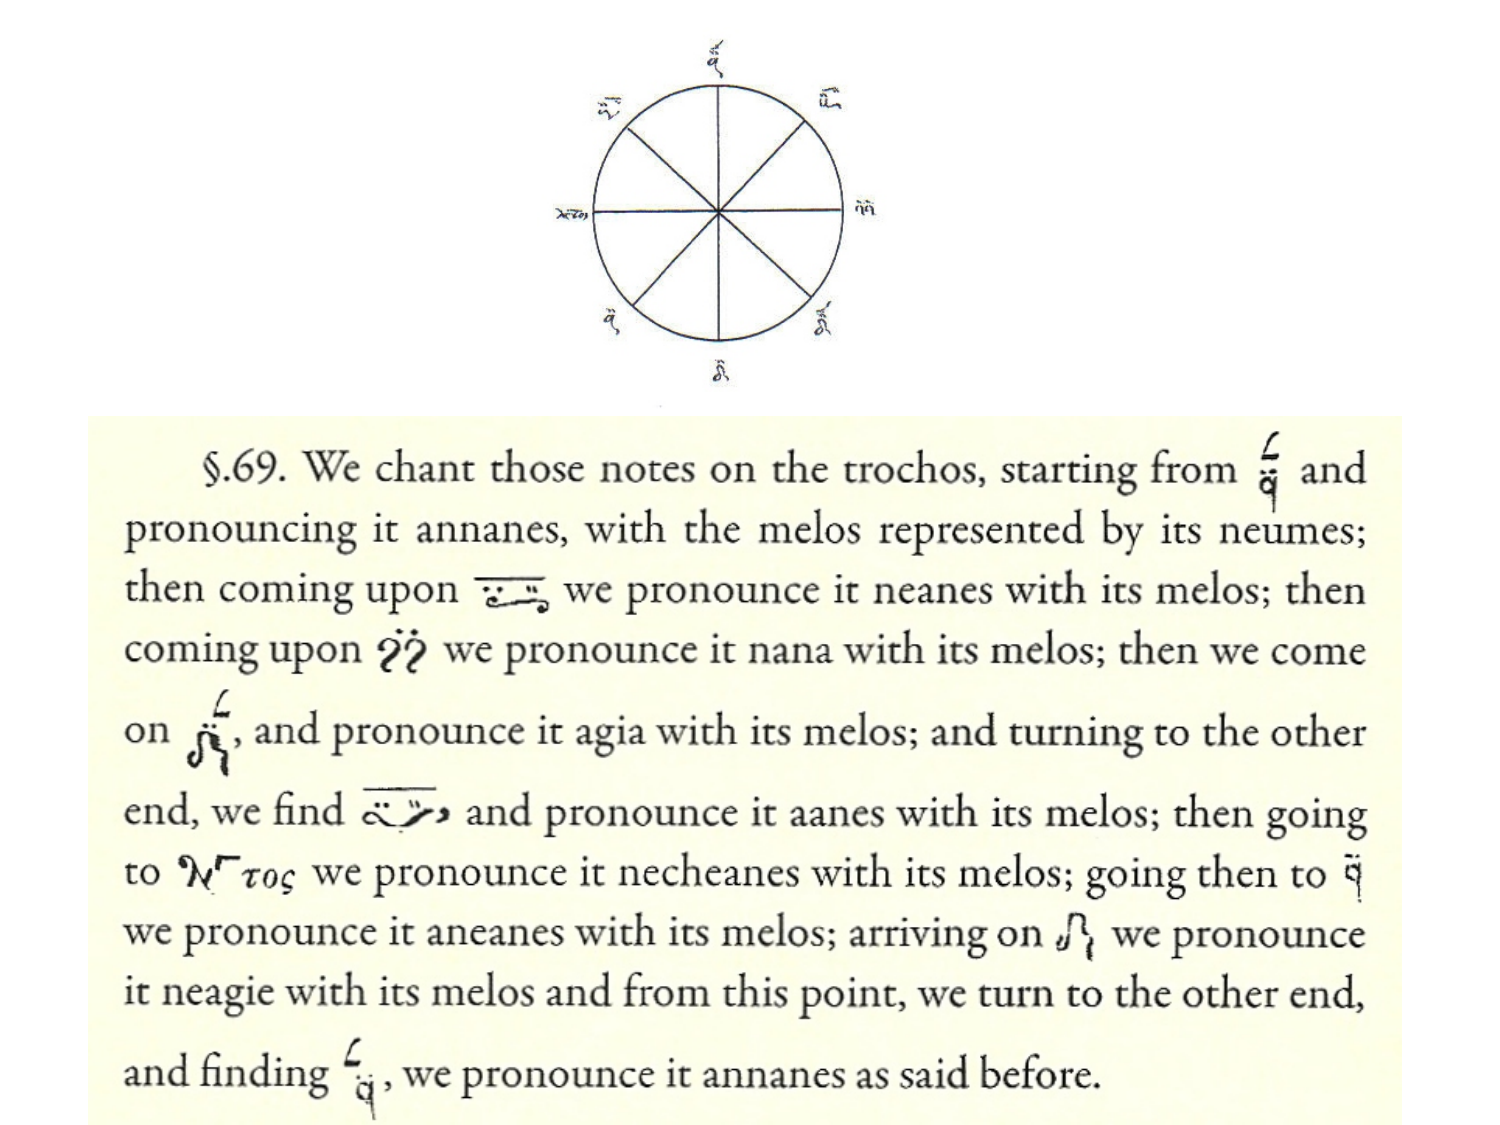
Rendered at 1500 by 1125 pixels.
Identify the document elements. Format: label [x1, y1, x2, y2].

list [88, 416, 1402, 1125]
picture [537, 24, 890, 410]
